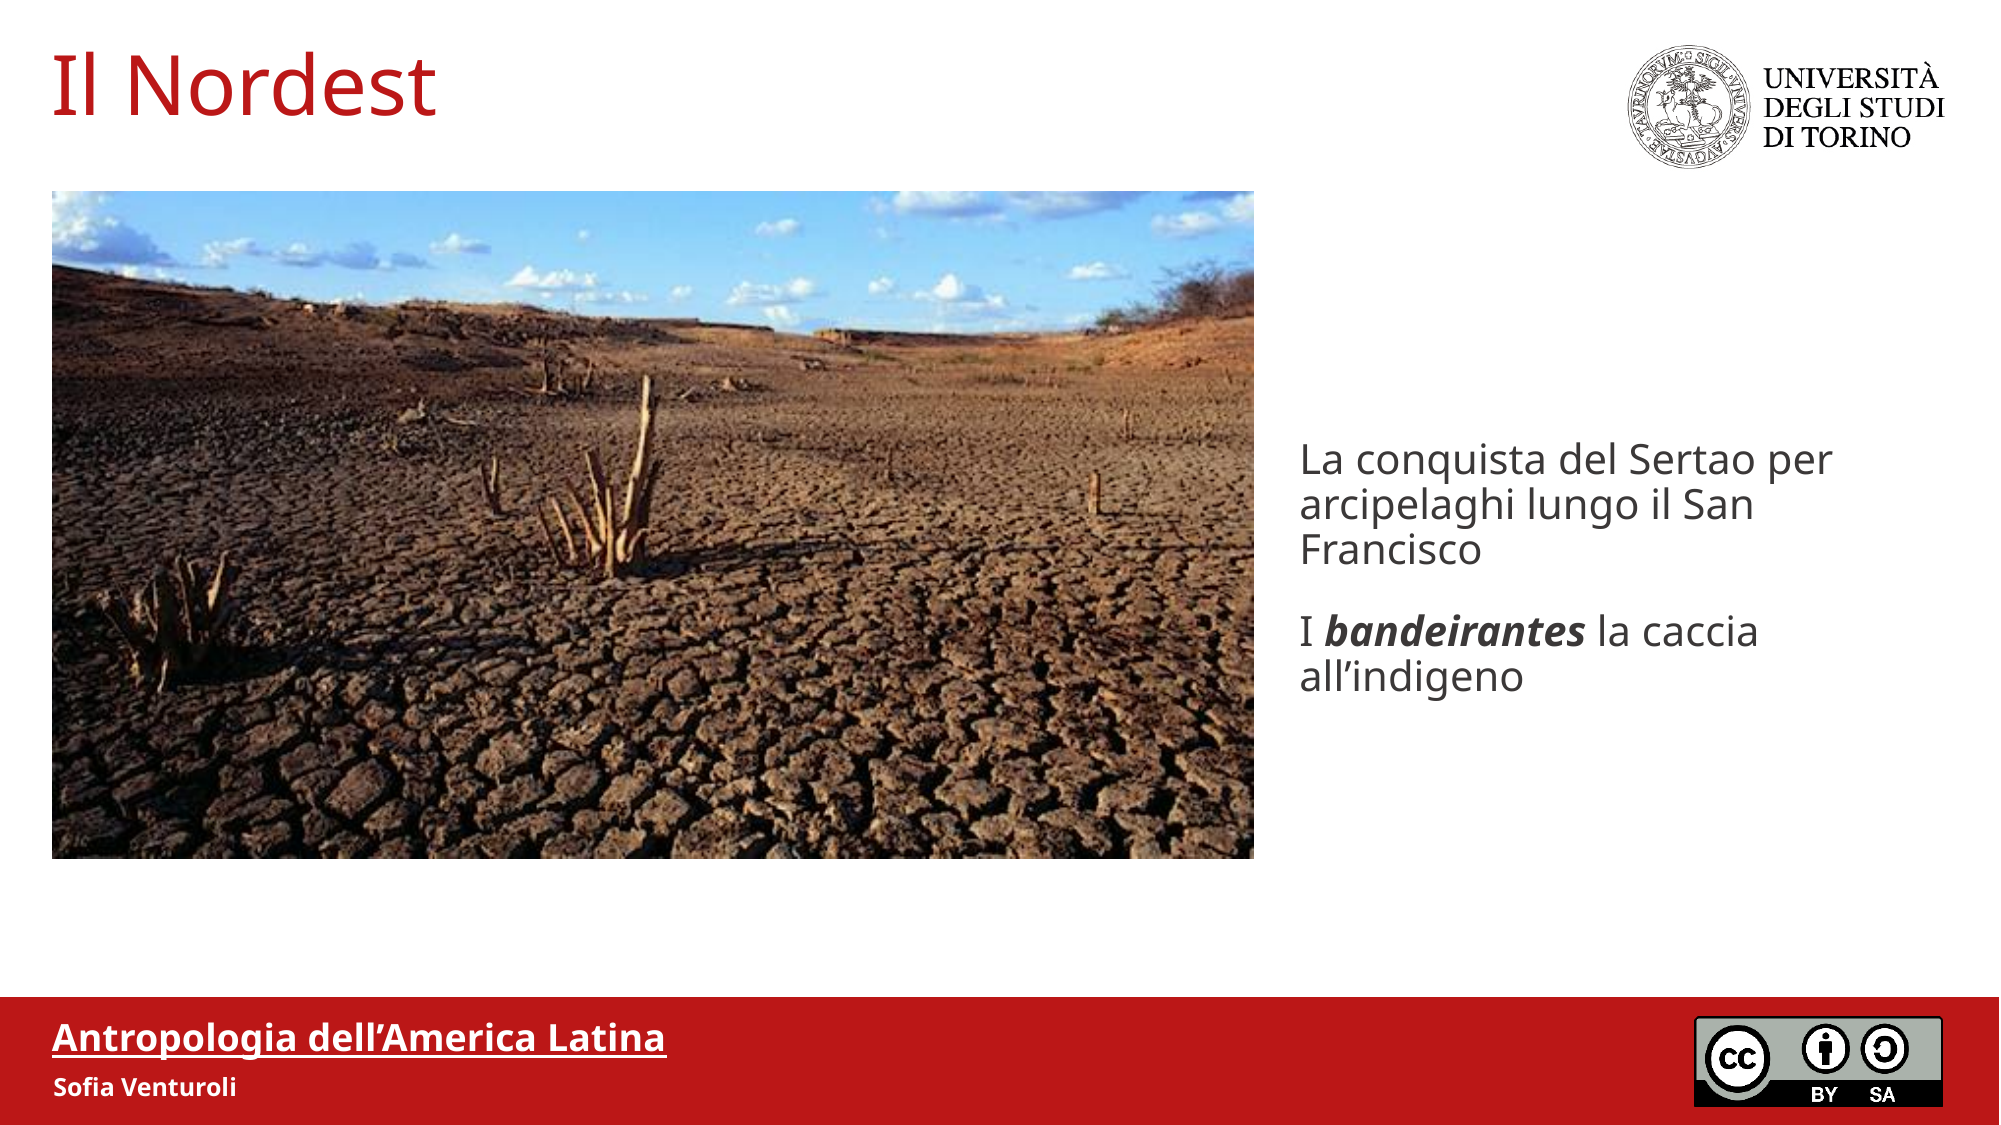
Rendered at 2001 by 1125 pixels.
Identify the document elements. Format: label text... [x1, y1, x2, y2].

picture [1605, 22, 1964, 193]
text_box La conquista del Sertao per arcipelaghi lungo il San Francisco I bandeirantes la caccia all’indigeno [1284, 430, 1873, 887]
text_box Sofia Venturoli [38, 1068, 2000, 1123]
picture [51, 191, 1254, 859]
text_box Il Nordest [37, 24, 683, 140]
picture [1694, 1016, 1943, 1107]
text_box Antropologia dell’America Latina [37, 1012, 2000, 1068]
